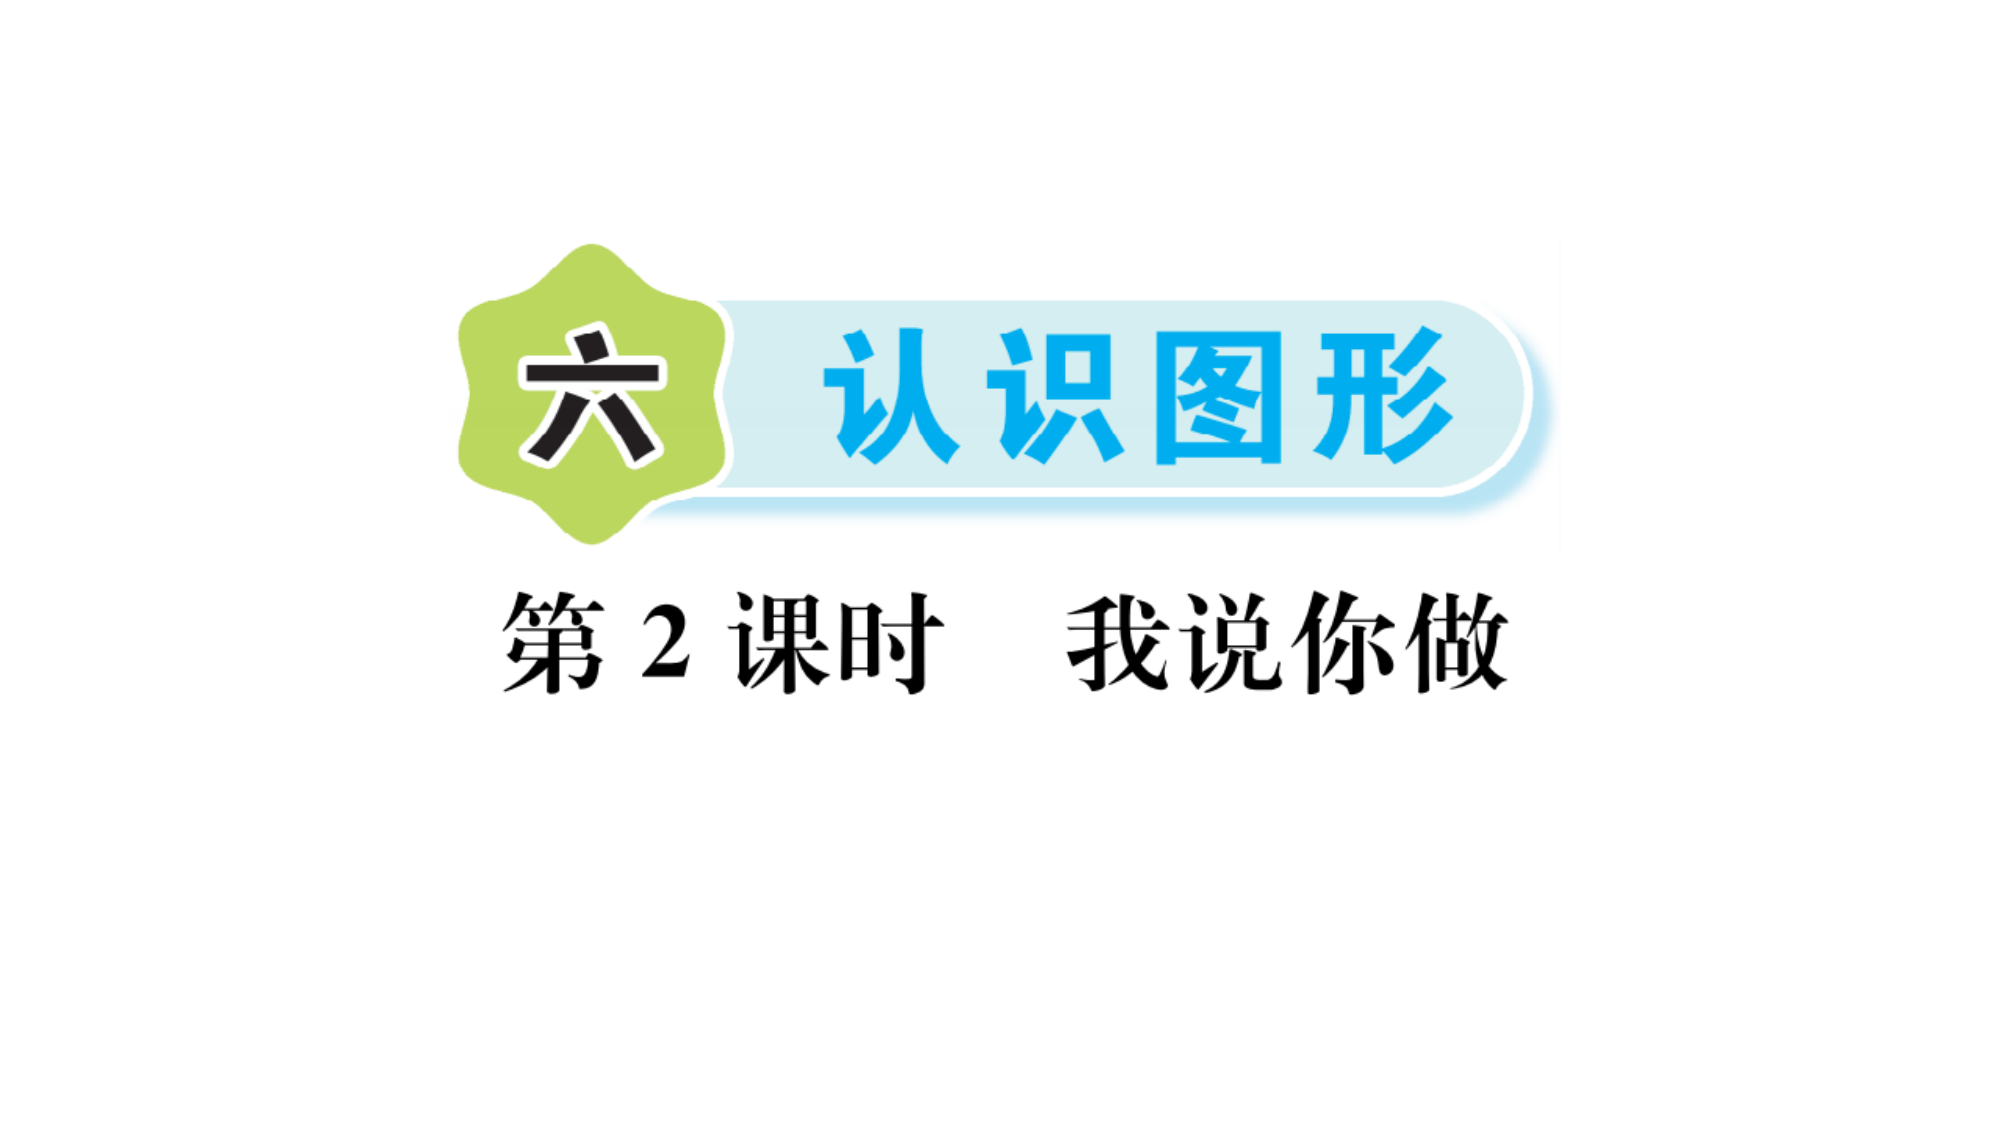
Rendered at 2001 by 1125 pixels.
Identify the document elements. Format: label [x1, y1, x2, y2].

picture [483, 564, 1517, 726]
picture [420, 238, 1580, 557]
